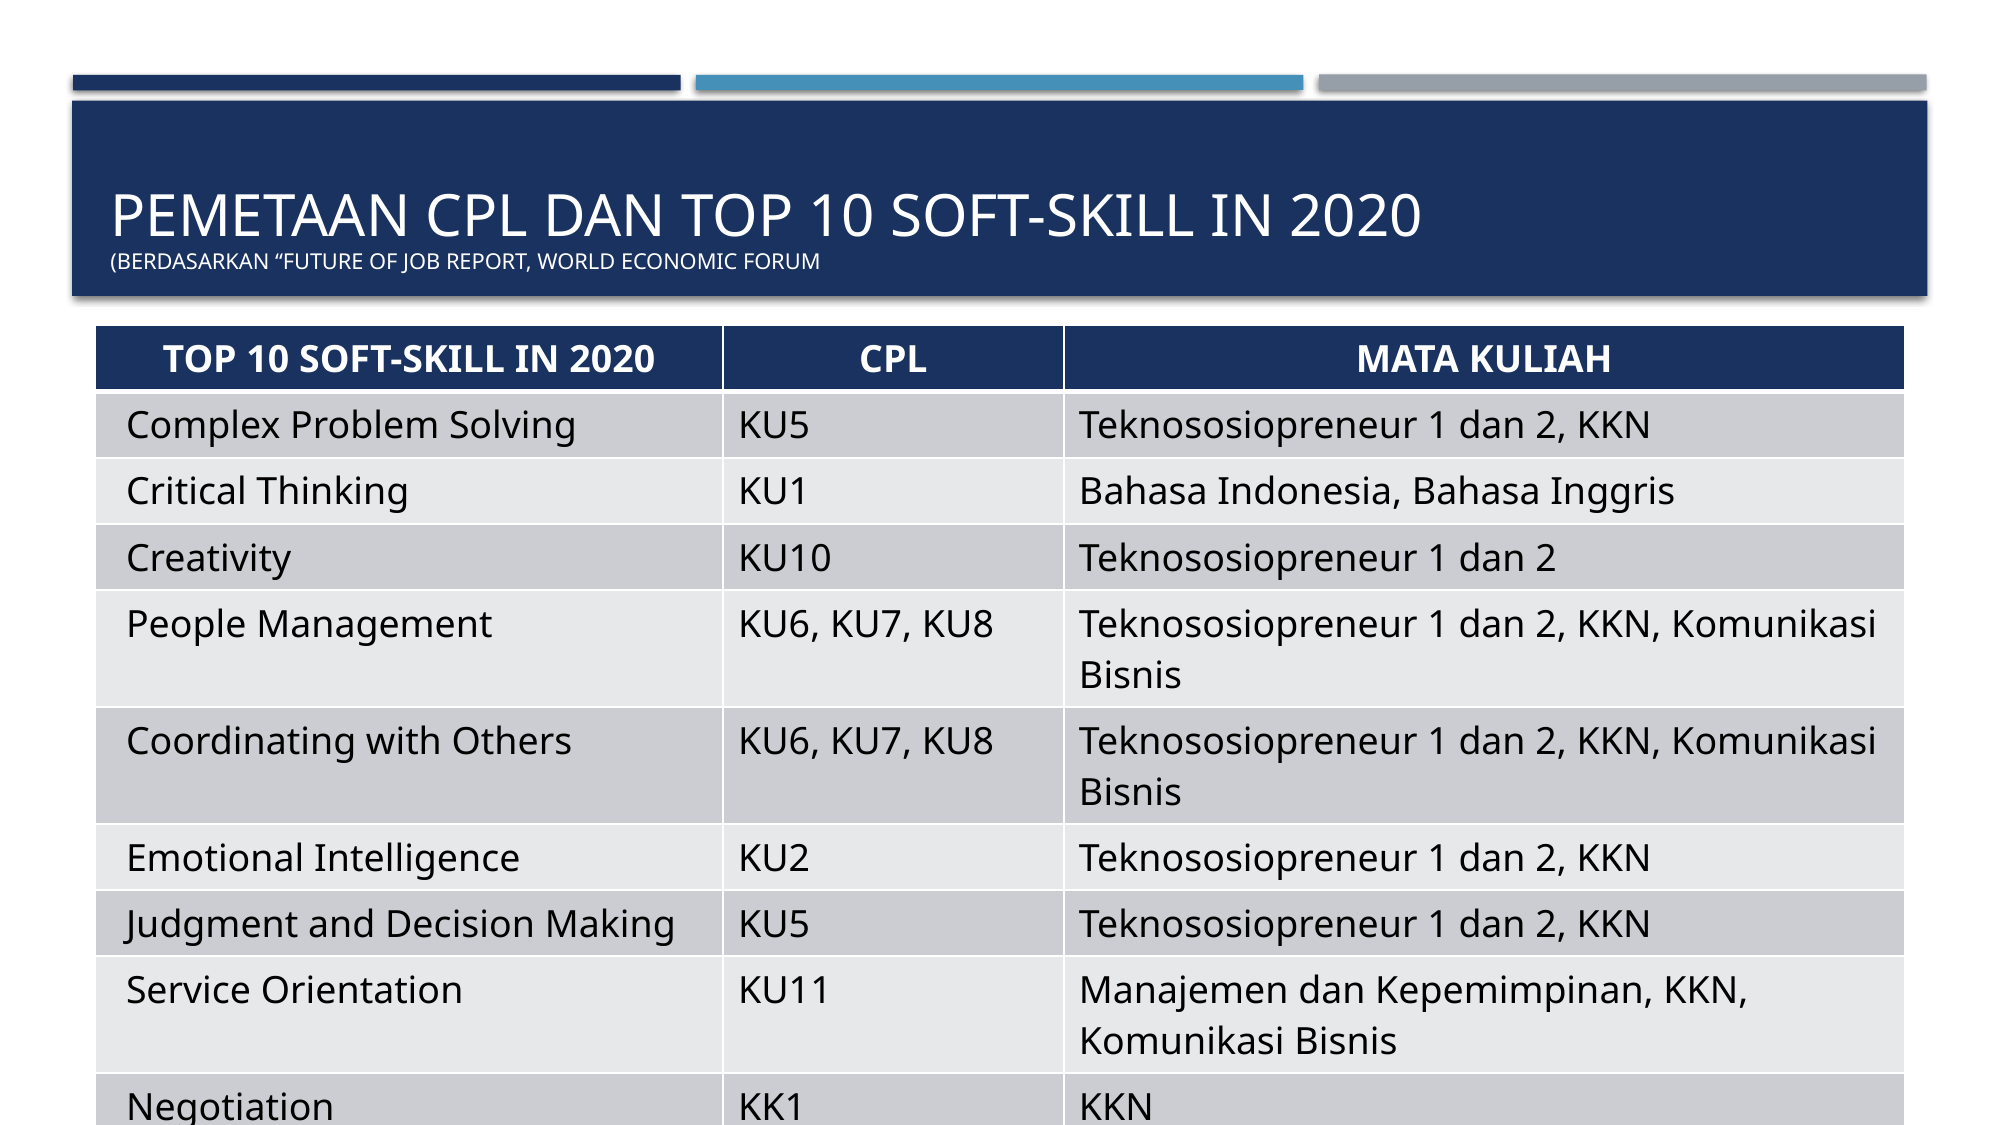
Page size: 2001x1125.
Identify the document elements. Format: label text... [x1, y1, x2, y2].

table_cell KU6, KU7, KU8 [724, 591, 1063, 706]
table_cell Judgment and Decision Making [96, 891, 722, 955]
table_cell KU11 [724, 957, 1063, 1072]
table_cell KU5 [724, 394, 1063, 457]
table_cell KU6, KU7, KU8 [724, 708, 1063, 823]
table_cell KU10 [724, 525, 1063, 589]
table_cell Teknososiopreneur 1 dan 2, KKN [1065, 825, 1904, 889]
table_cell Teknososiopreneur 1 dan 2, KKN [1065, 891, 1904, 955]
table_cell Creativity [96, 525, 722, 589]
table_cell Critical Thinking [96, 459, 722, 523]
table_cell KKN [1065, 1074, 1904, 1125]
table_cell KK1 [724, 1074, 1063, 1125]
table_cell People Management [96, 591, 722, 706]
table_cell Complex Problem Solving [96, 394, 722, 457]
table_cell Teknososiopreneur 1 dan 2, KKN, Komunikasi Bisnis [1065, 591, 1904, 706]
title PEMETAAN CPL DAN TOP 10 SOFT-SKILL IN 2020 (Berdasarkan “future of job report, world economic forum [95, 115, 1905, 282]
table_cell Negotiation [96, 1074, 722, 1125]
table_cell Bahasa Indonesia, Bahasa Inggris [1065, 459, 1904, 523]
table_cell Emotional Intelligence [96, 825, 722, 889]
table_cell Manajemen dan Kepemimpinan, KKN, Komunikasi Bisnis [1065, 957, 1904, 1072]
table_cell Teknososiopreneur 1 dan 2 [1065, 525, 1904, 589]
table_cell KU2 [724, 825, 1063, 889]
table_cell KU5 [724, 891, 1063, 955]
table_header TOP 10 SOFT-SKILL IN 2020 [96, 326, 722, 389]
table_cell Teknososiopreneur 1 dan 2, KKN [1065, 394, 1904, 457]
table_header MATA KULIAH [1065, 326, 1904, 389]
table_cell Service Orientation [96, 957, 722, 1072]
table_cell Teknososiopreneur 1 dan 2, KKN, Komunikasi Bisnis [1065, 708, 1904, 823]
table_header CPL [724, 326, 1063, 389]
table_cell Coordinating with Others [96, 708, 722, 823]
table_cell KU1 [724, 459, 1063, 523]
